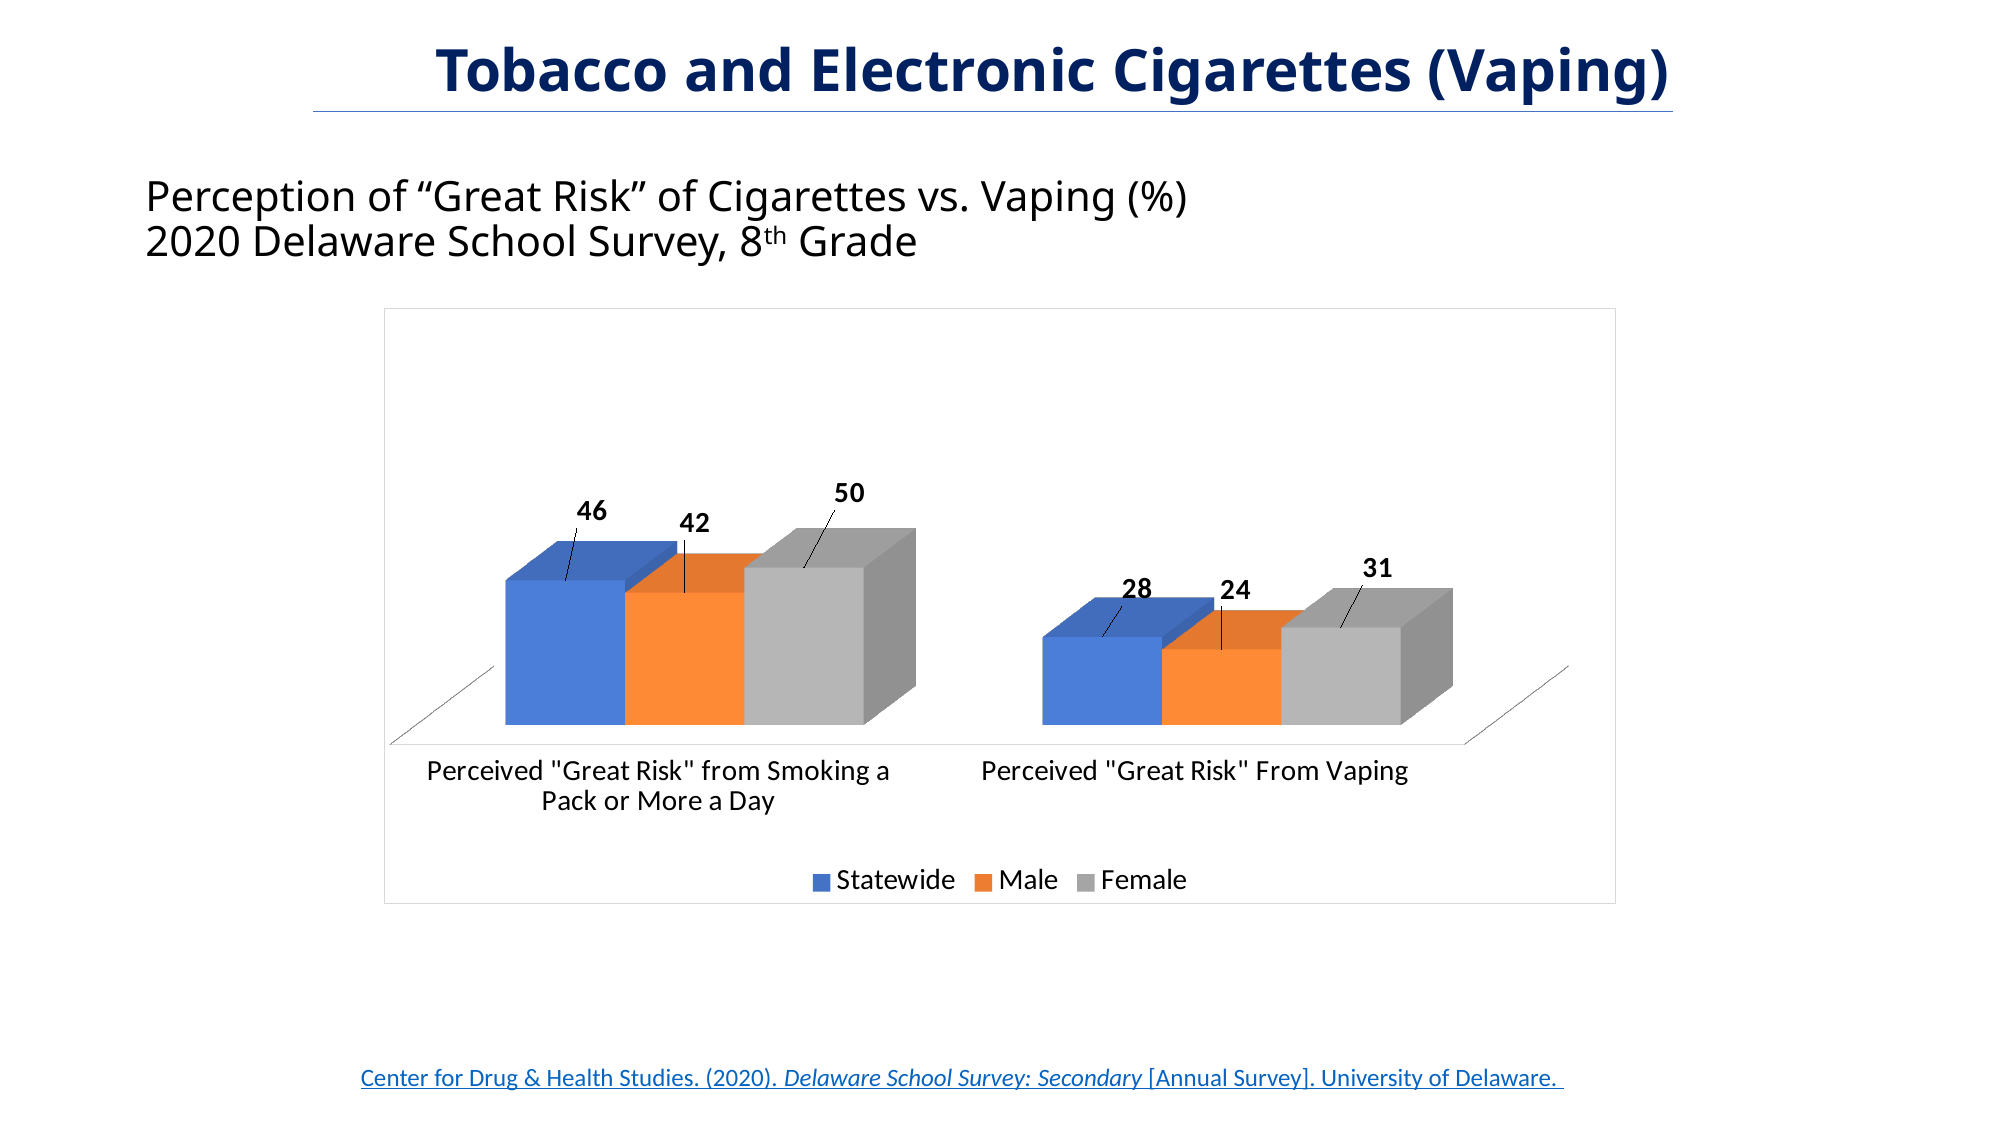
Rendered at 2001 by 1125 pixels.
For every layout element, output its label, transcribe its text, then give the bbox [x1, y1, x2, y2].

title Perception of “Great Risk” of Cigarettes vs. Vaping (%) 2020 Delaware School Survey, 8th Grade [130, 111, 1912, 330]
text_box Tobacco and Electronic Cigarettes (Vaping) [420, 25, 1735, 111]
text_box Center for Drug & Health Studies. (2020). Delaware School Survey: Secondary [Annual Survey]. University of Delaware. [346, 1053, 1749, 1099]
chart [383, 307, 1616, 904]
